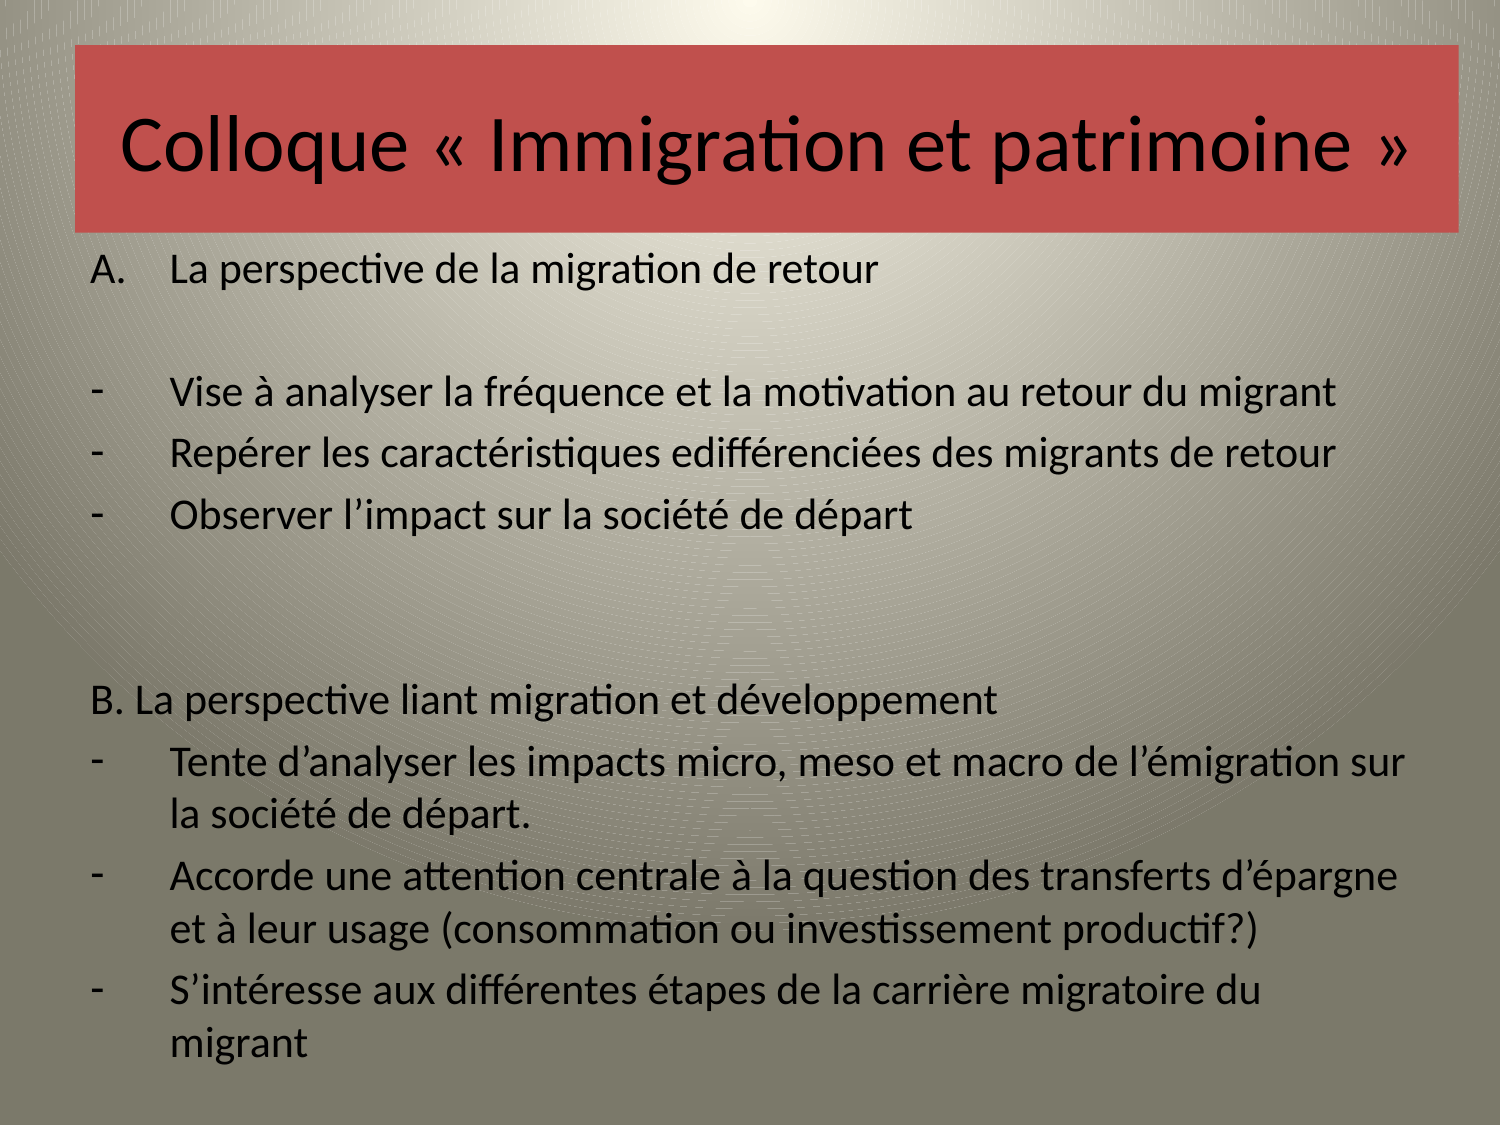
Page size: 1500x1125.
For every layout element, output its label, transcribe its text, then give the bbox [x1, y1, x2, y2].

list La perspective de la migration de retour Vise à analyser la fréquence et la motivation au retour du migrant Repérer les caractéristiques edifférenciées des migrants de retour Observer l’impact sur la société de départ B. La perspective liant migration et développement Tente d’analyser les impacts micro, meso et macro de l’émigration sur la société de départ. Accorde une attention centrale à la question des transferts d’épargne et à leur usage (consommation ou investissement productif?) S’intéresse aux différentes étapes de la carrière migratoire du migrant [75, 231, 1425, 1125]
title Colloque « Immigration et patrimoine » [75, 45, 1459, 233]
